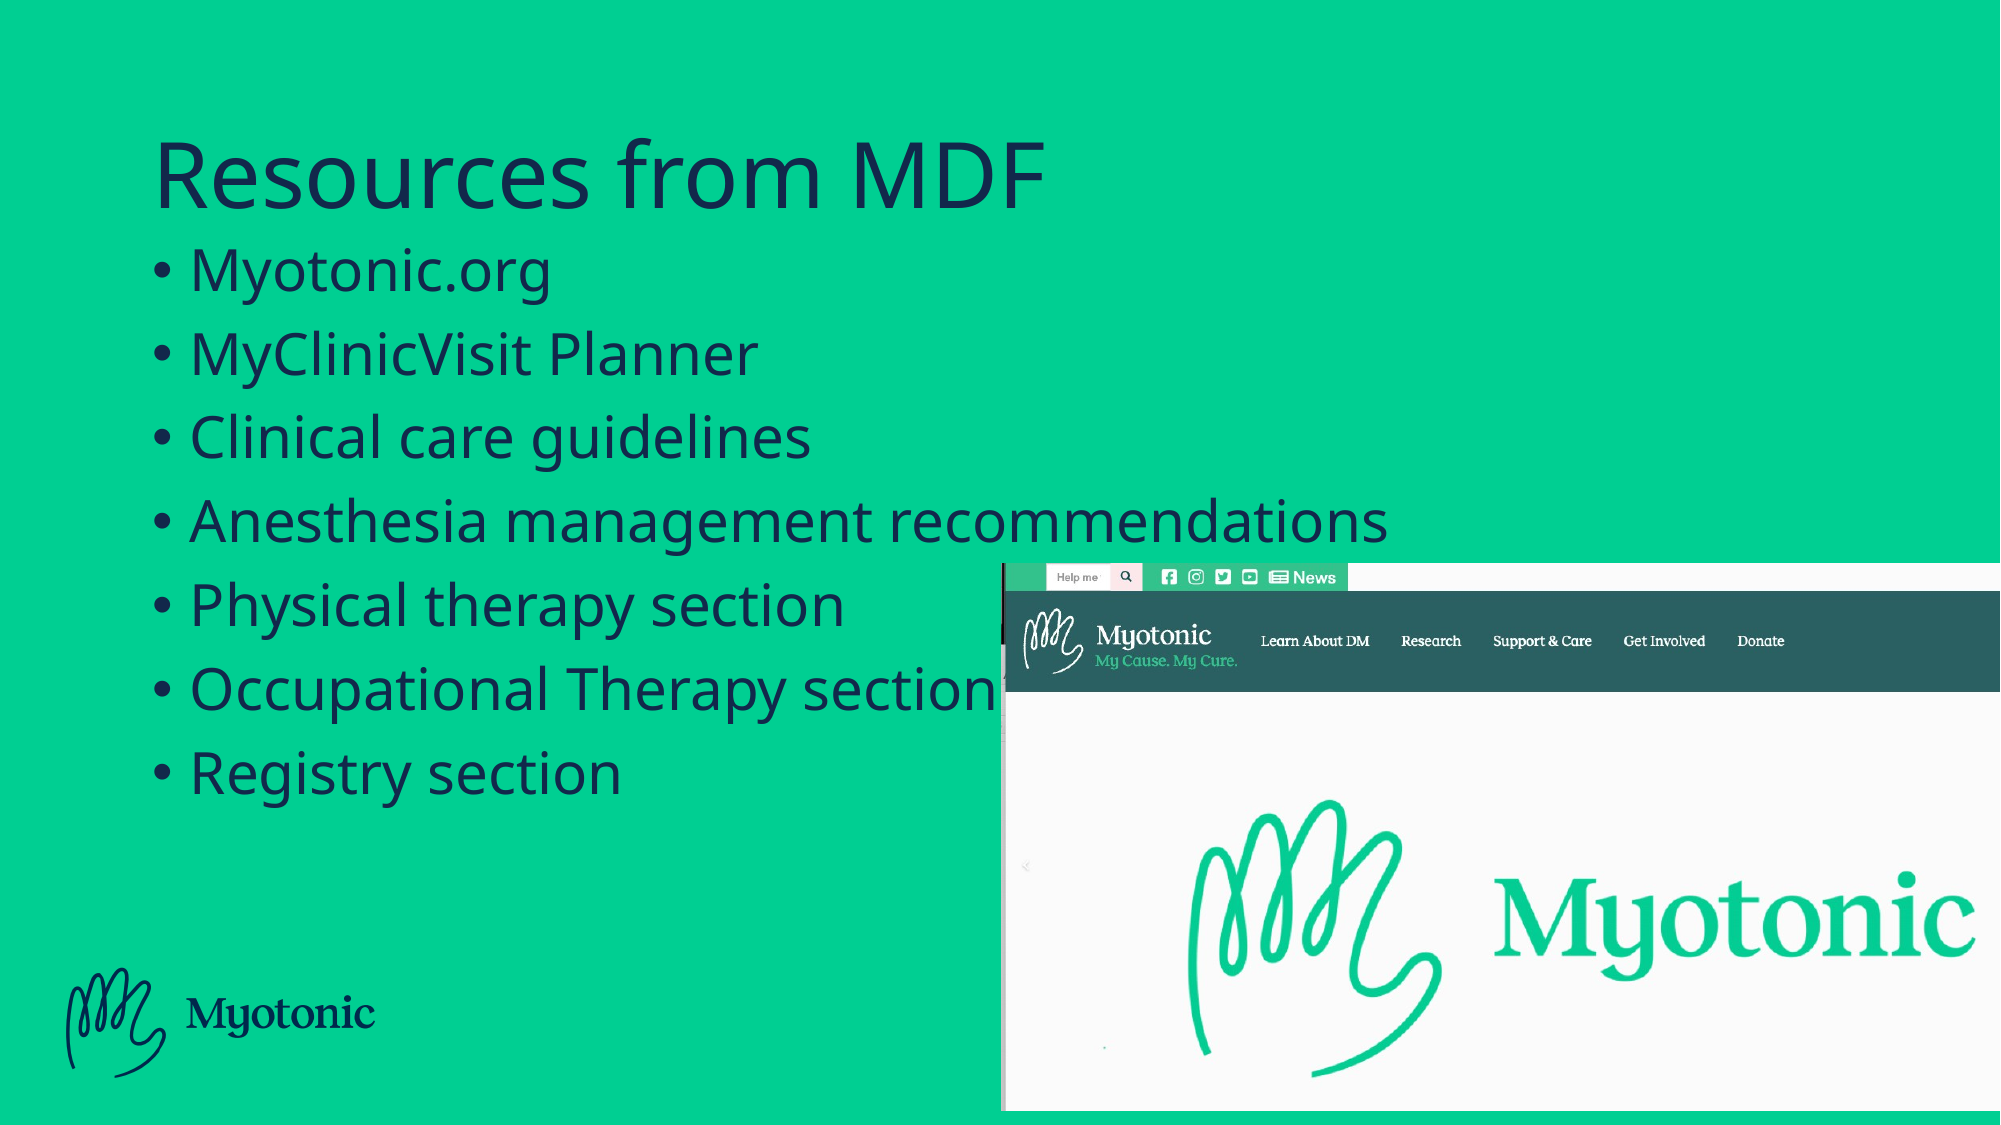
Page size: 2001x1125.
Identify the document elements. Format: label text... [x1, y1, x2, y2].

title Resources from MDF [137, 69, 1863, 233]
picture [1001, 563, 2000, 1111]
list Myotonic.org MyClinicVisit Planner Clinical care guidelines Anesthesia management recommendations Physical therapy section Occupational Therapy section Registry section [137, 233, 1863, 948]
